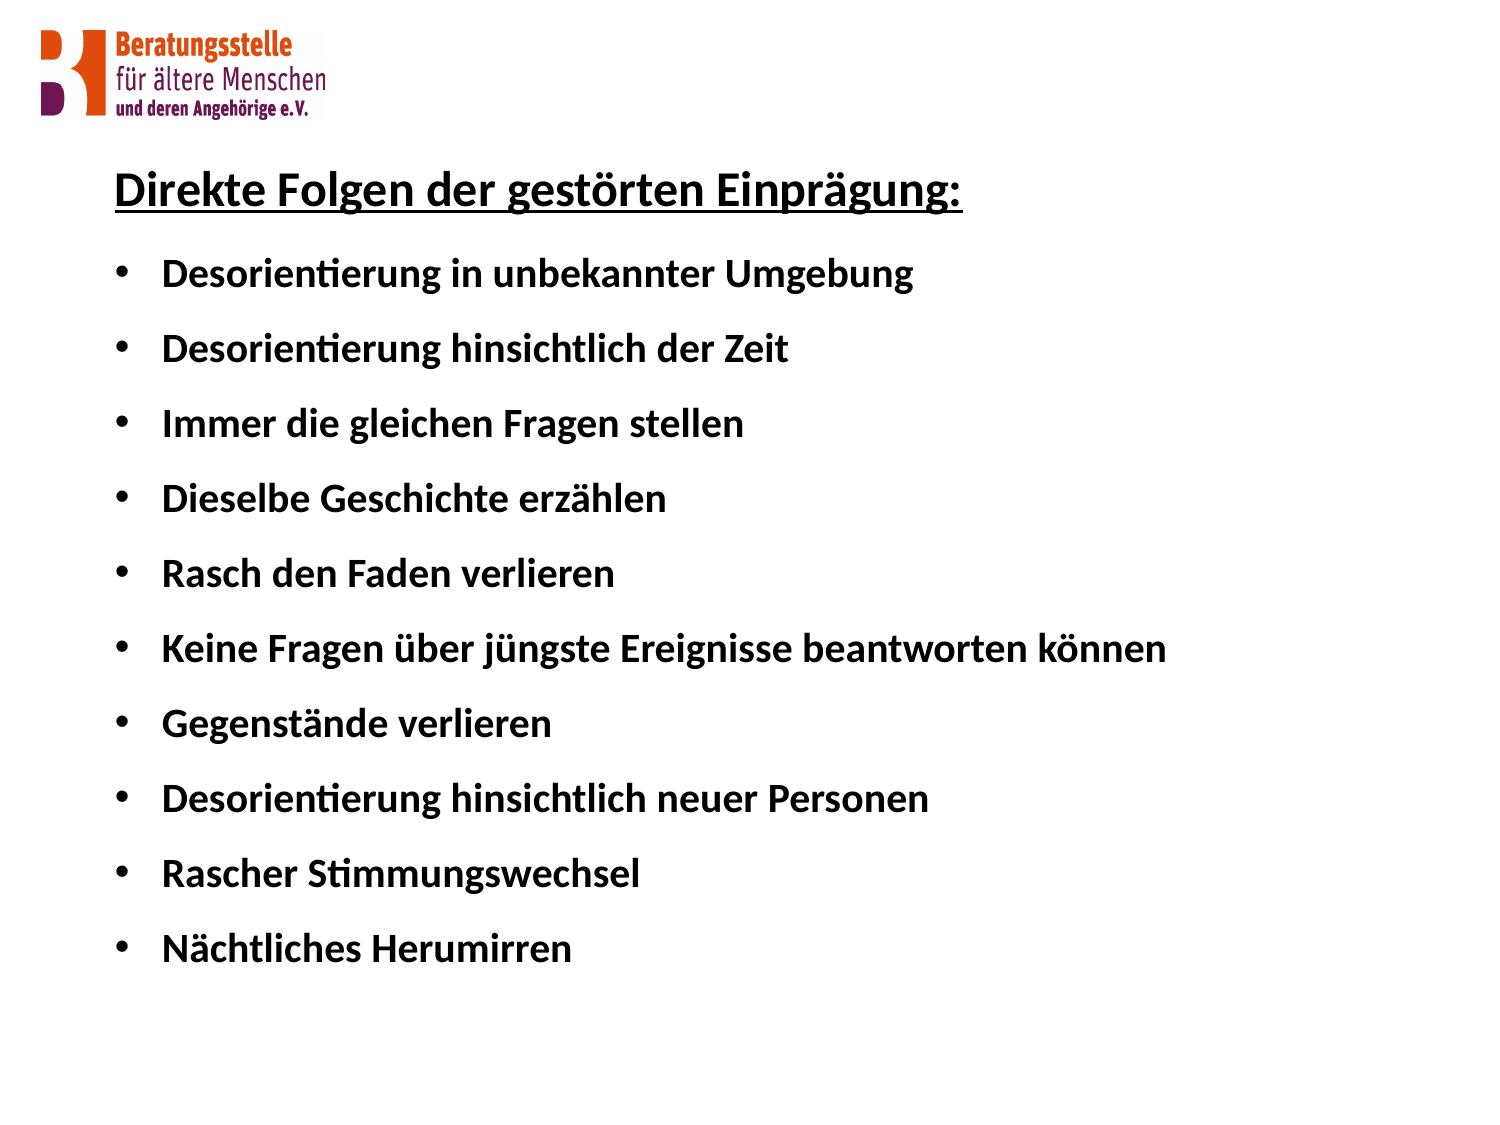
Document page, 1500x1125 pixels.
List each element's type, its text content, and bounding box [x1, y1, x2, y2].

text_box Direkte Folgen der gestörten Einprägung: Desorientierung in unbekannter Umgebung Desorientierung hinsichtlich der Zeit Immer die gleichen Fragen stellen Dieselbe Geschichte erzählen Rasch den Faden verlieren Keine Fragen über jüngste Ereignisse beantworten können Gegenstände verlieren Desorientierung hinsichtlich neuer Personen Rascher Stimmungswechsel Nächtliches Herumirren [100, 148, 1282, 979]
picture [41, 30, 326, 120]
